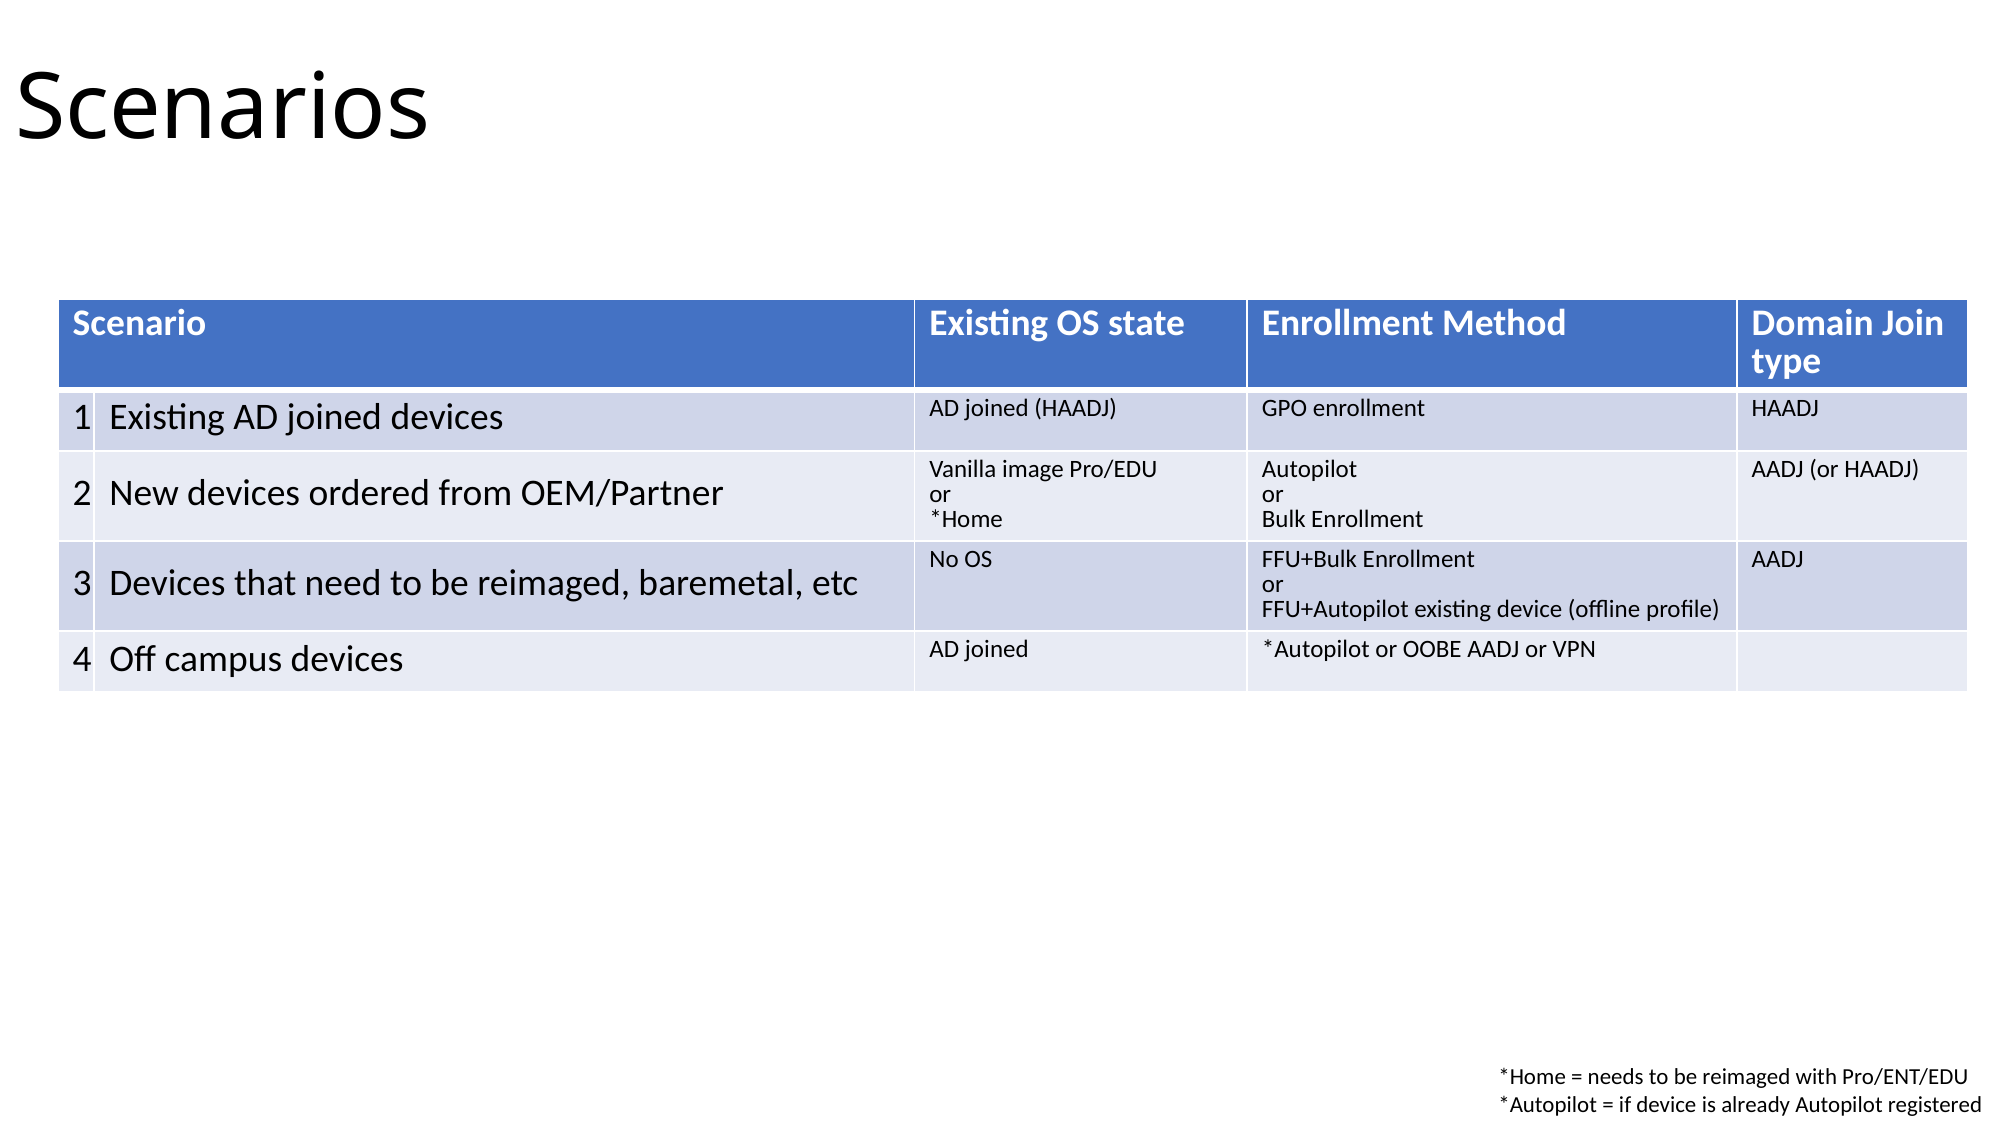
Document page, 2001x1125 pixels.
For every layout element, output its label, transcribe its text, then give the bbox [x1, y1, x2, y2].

table_cell Existing AD joined devices [95, 393, 914, 450]
table_cell 2 [59, 452, 93, 540]
table_cell Devices that need to be reimaged, baremetal, etc [95, 542, 914, 630]
table_header Scenario [59, 300, 914, 387]
table_header Existing OS state [915, 300, 1246, 387]
text_box *Home = needs to be reimaged with Pro/ENT/EDU *Autopilot = if device is already Autopilot registered [1483, 1054, 1999, 1124]
table_cell *Autopilot or OOBE AADJ or VPN [1248, 632, 1736, 691]
table_cell Autopilot or Bulk Enrollment [1248, 452, 1736, 540]
table_cell New devices ordered from OEM/Partner [95, 452, 914, 540]
table_cell AD joined (HAADJ) [915, 393, 1246, 450]
table_cell GPO enrollment [1248, 393, 1736, 450]
table_header Enrollment Method [1248, 300, 1736, 387]
table_header Domain Join type [1738, 300, 1967, 387]
table_cell AADJ (or HAADJ) [1738, 452, 1967, 540]
table_cell Off campus devices [95, 632, 914, 691]
table_cell AADJ [1738, 542, 1967, 630]
table_cell 4 [59, 632, 93, 691]
table_cell AD joined [915, 632, 1246, 691]
table_cell [1738, 632, 1967, 691]
table_cell HAADJ [1738, 393, 1967, 450]
table_cell FFU+Bulk Enrollment or FFU+Autopilot existing device (offline profile) [1248, 542, 1736, 630]
title Scenarios [0, 0, 1725, 218]
table_cell 3 [59, 542, 93, 630]
table_cell Vanilla image Pro/EDU or *Home [915, 452, 1246, 540]
table_cell 1 [59, 393, 93, 450]
table_cell No OS [915, 542, 1246, 630]
